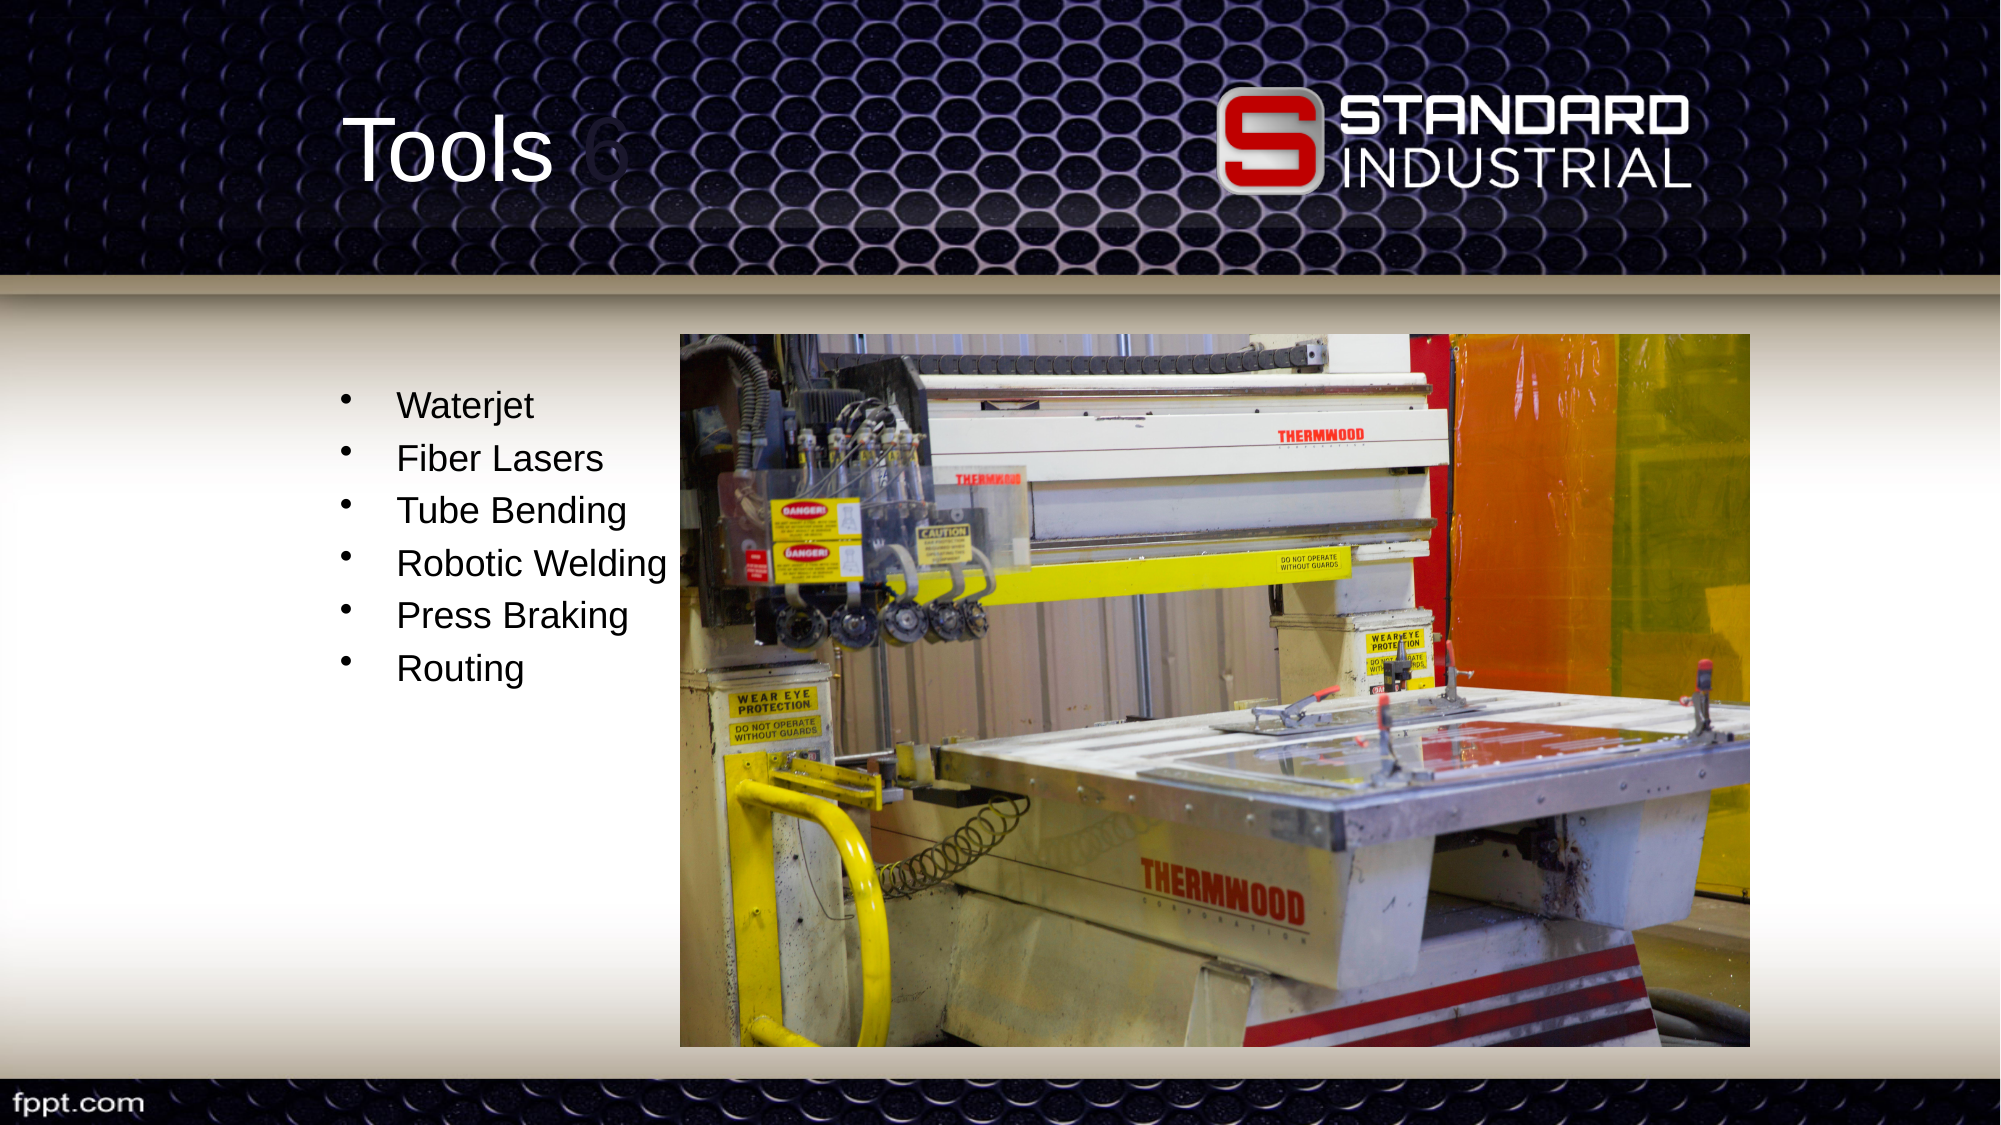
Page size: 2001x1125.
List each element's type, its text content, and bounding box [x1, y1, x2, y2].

title Tools 6 [326, 51, 1677, 239]
list Waterjet Fiber Lasers Tube Bending Robotic Welding Press Braking Routing [324, 373, 1675, 1067]
picture [0, 0, 2001, 1125]
